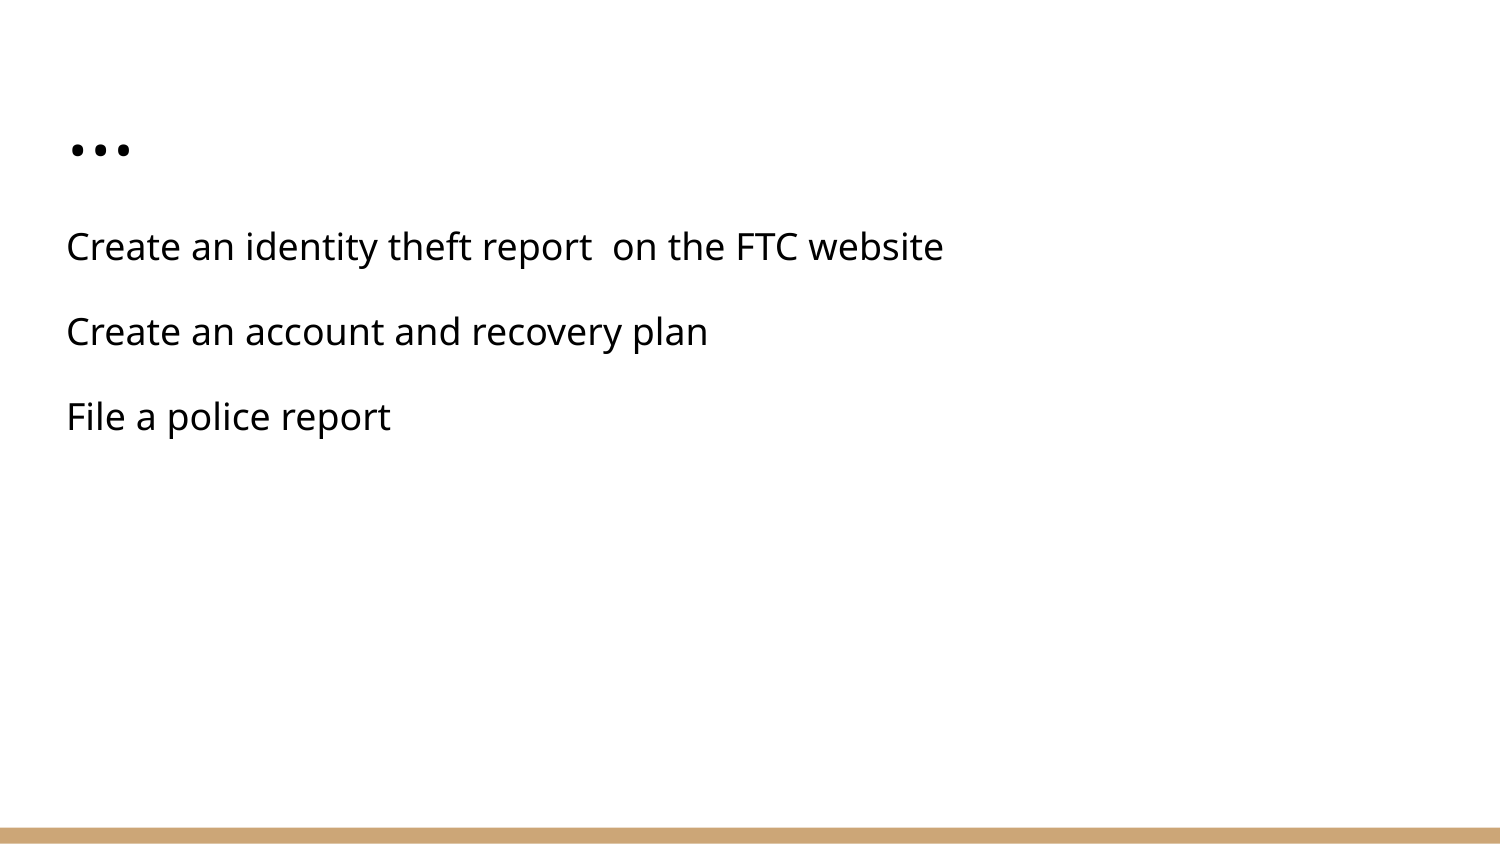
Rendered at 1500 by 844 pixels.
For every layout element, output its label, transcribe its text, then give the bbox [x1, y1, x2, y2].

title … [51, 51, 1449, 189]
list Create an identity theft report on the FTC website Create an account and recovery plan File a police report [51, 200, 1449, 752]
